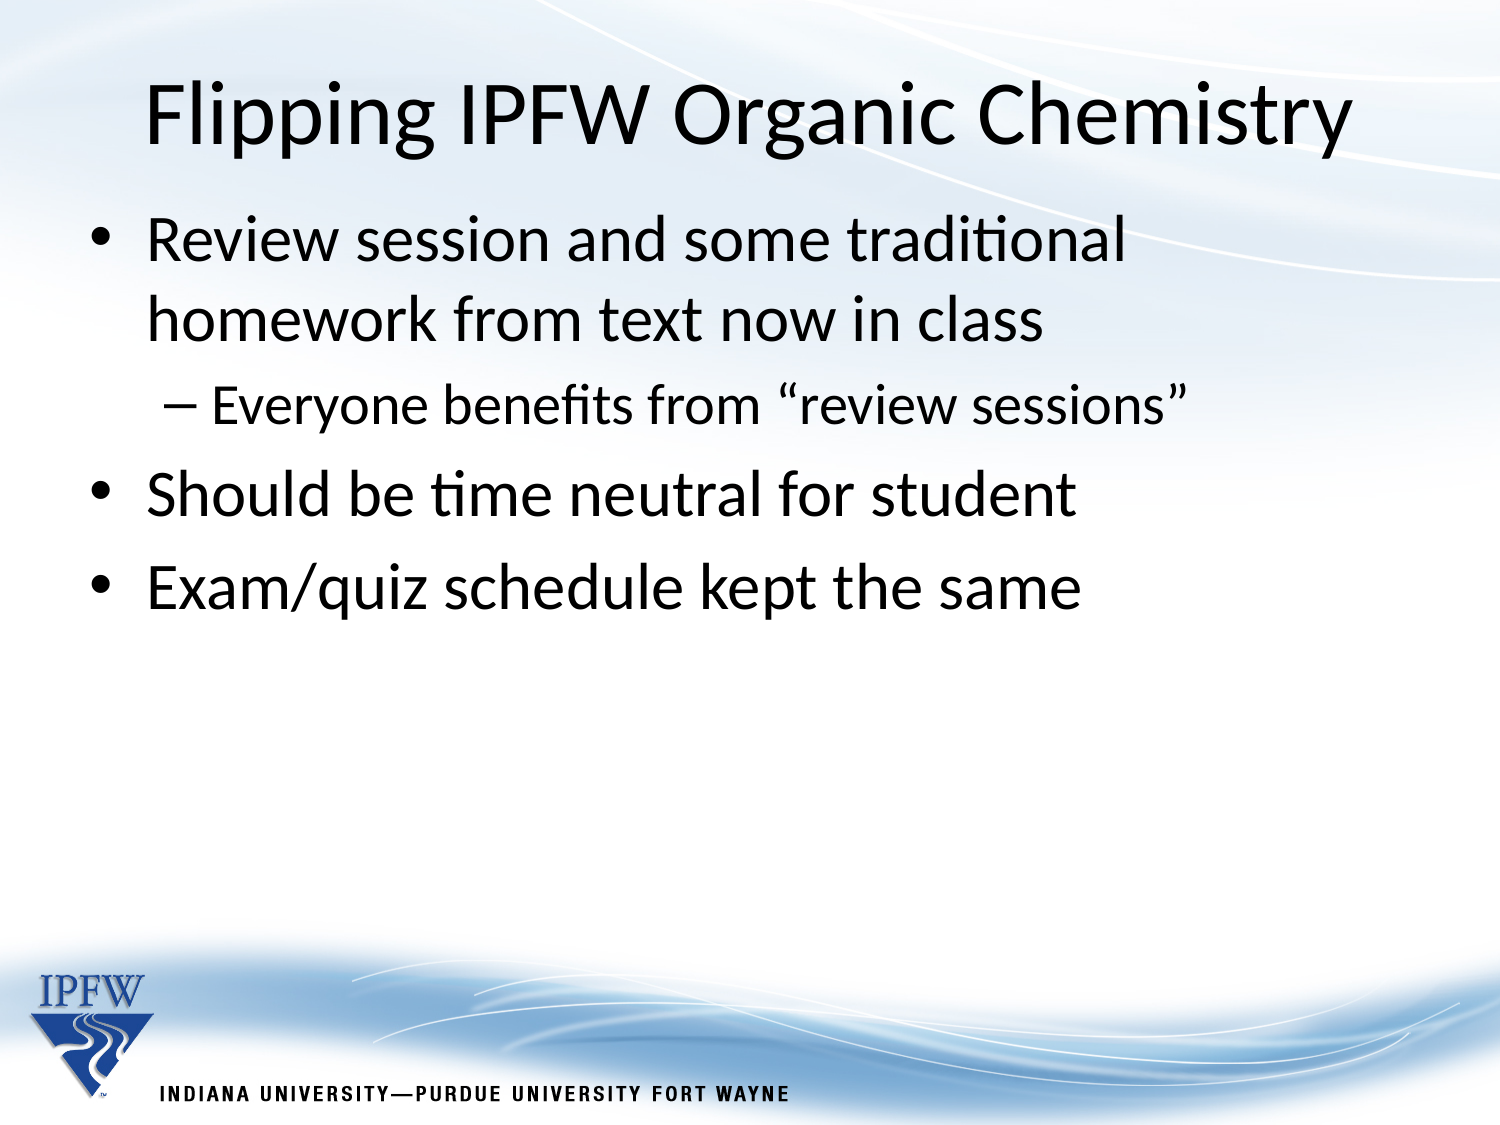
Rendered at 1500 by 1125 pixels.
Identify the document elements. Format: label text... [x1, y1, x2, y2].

list Review session and some traditional homework from text now in class Everyone benefits from “review sessions” Should be time neutral for student Exam/quiz schedule kept the same [75, 187, 1425, 968]
picture [0, 0, 1500, 1125]
title Flipping IPFW Organic Chemistry [75, 45, 1425, 163]
